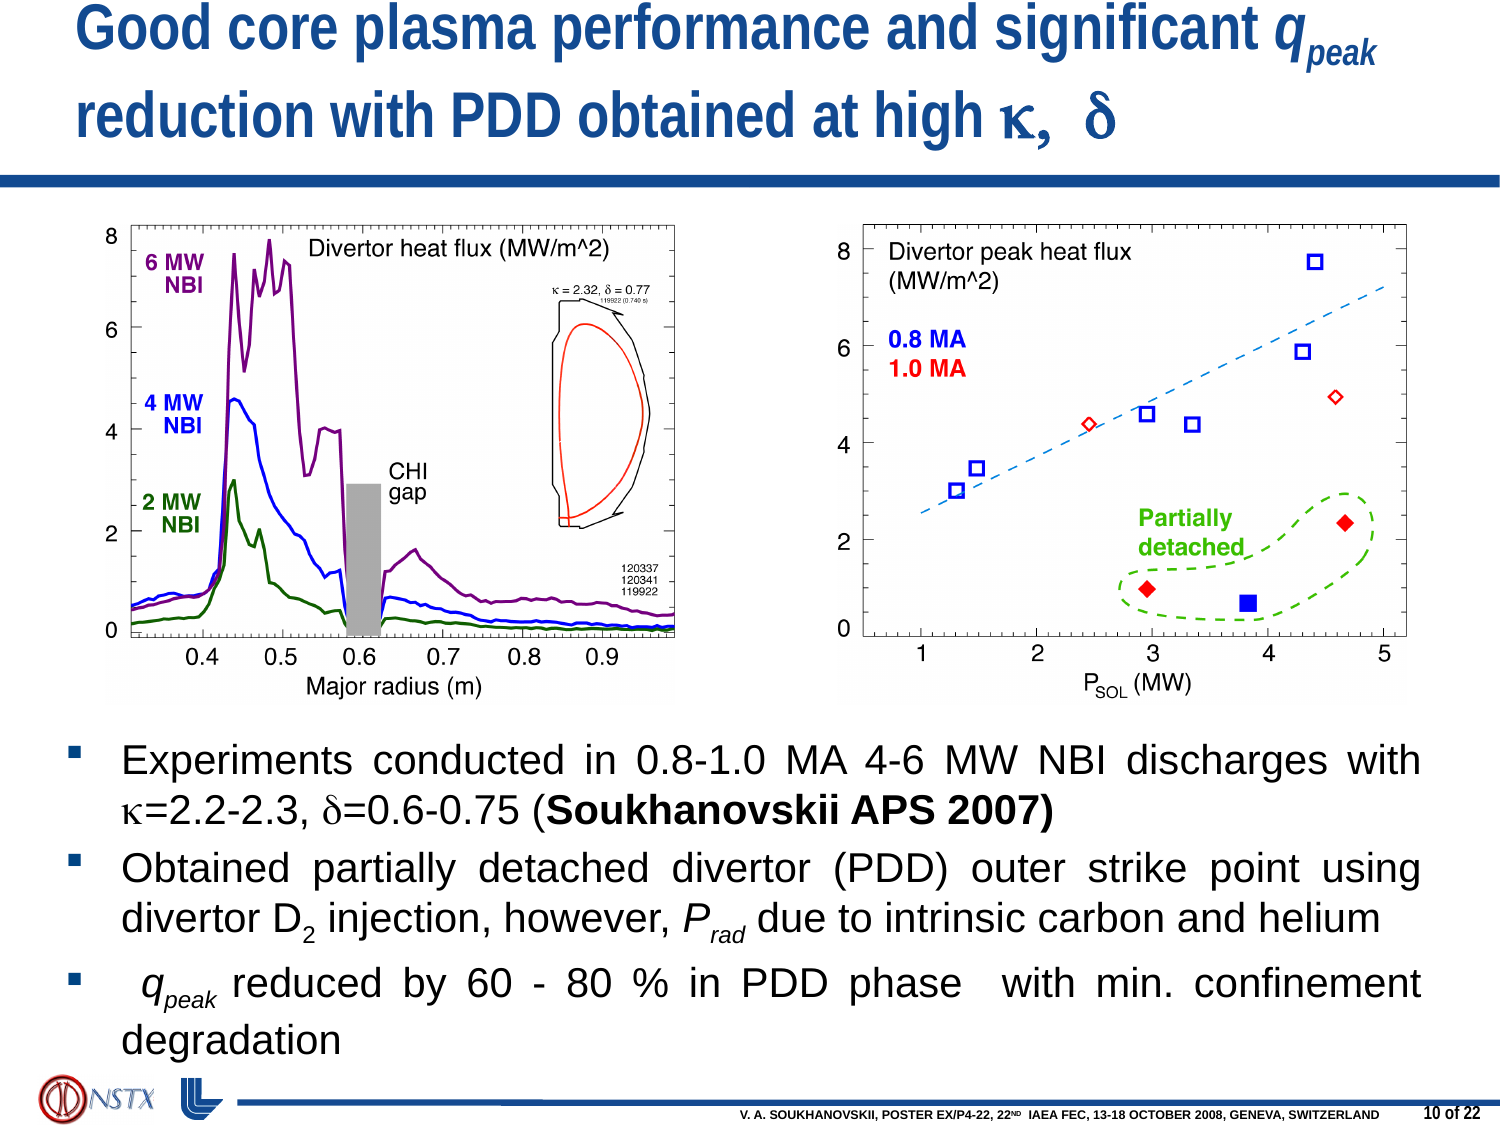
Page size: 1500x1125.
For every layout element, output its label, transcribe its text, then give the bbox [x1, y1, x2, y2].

picture [174, 1076, 225, 1125]
list Experiments conducted in 0.8-1.0 MA 4-6 MW NBI discharges with k=2.2-2.3, d=0.6-0.75 (Soukhanovskii APS 2007) Obtained partially detached divertor (PDD) outer strike point using divertor D2 injection, however, Prad due to intrinsic carbon and helium qpeak reduced by 60 - 80 % in PDD phase with min. confinement degradation [49, 724, 1438, 1038]
picture [104, 224, 676, 706]
picture [37, 1074, 154, 1125]
picture [837, 224, 1407, 706]
title Good core plasma performance and significant qpeak reduction with PDD obtained at high  [74, 24, 1438, 159]
